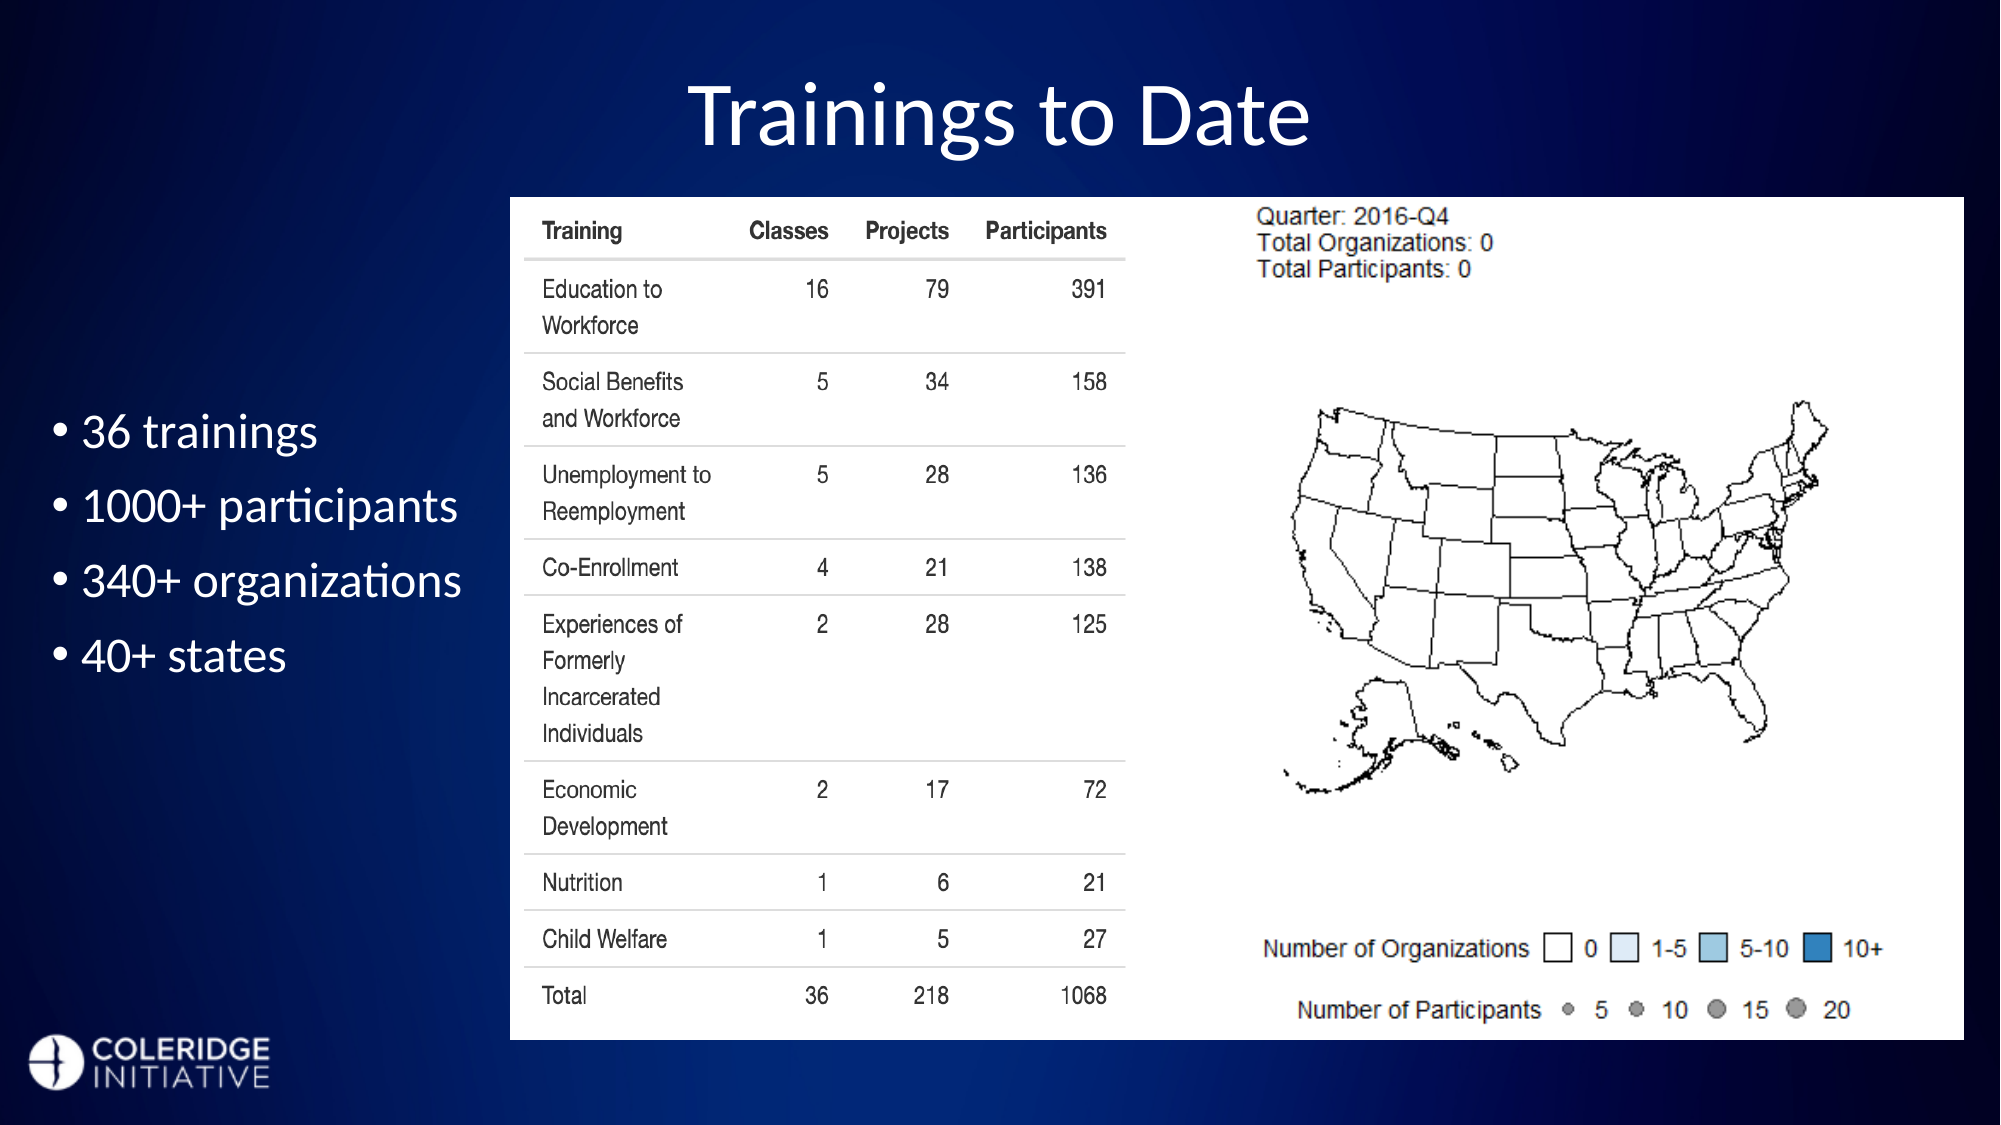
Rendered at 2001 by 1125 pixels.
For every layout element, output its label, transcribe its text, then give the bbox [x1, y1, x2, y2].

title Trainings to Date [137, 40, 1863, 191]
list 36 trainings 1000+ participants 340+ organizations 40+ states [36, 397, 505, 728]
picture [0, 0, 2000, 1125]
